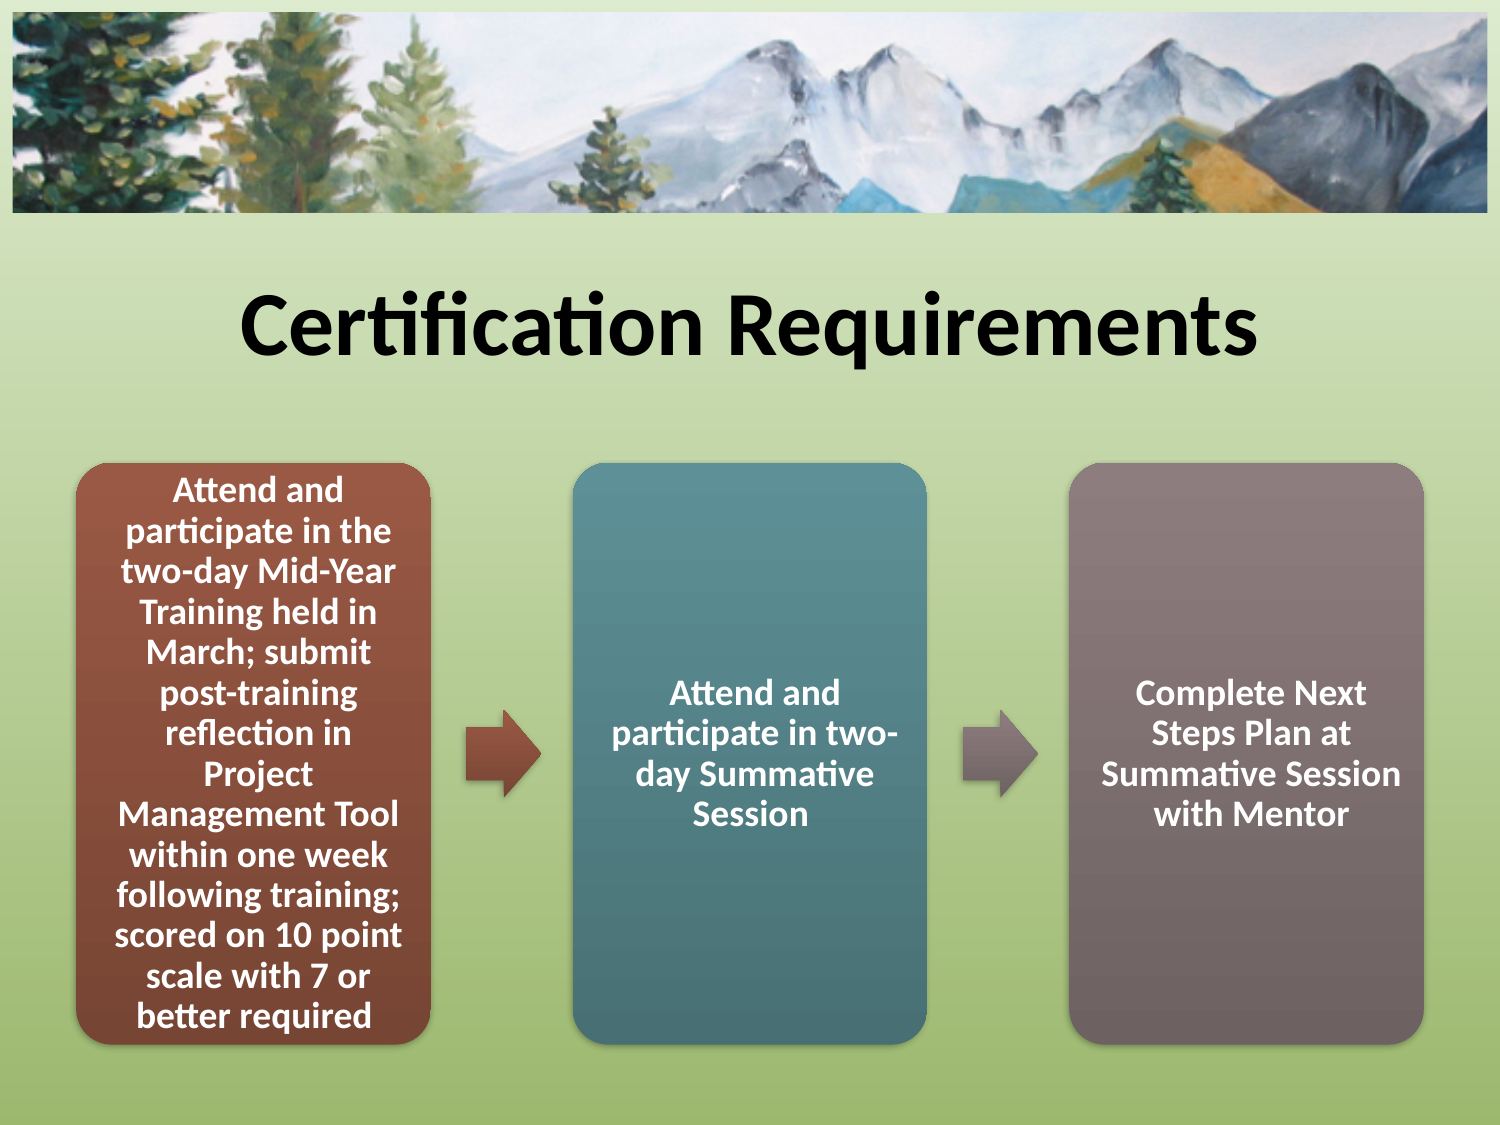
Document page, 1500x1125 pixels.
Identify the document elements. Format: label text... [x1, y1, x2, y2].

title Certification Requirements [75, 224, 1425, 381]
picture [12, 12, 1488, 213]
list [74, 382, 1426, 1125]
